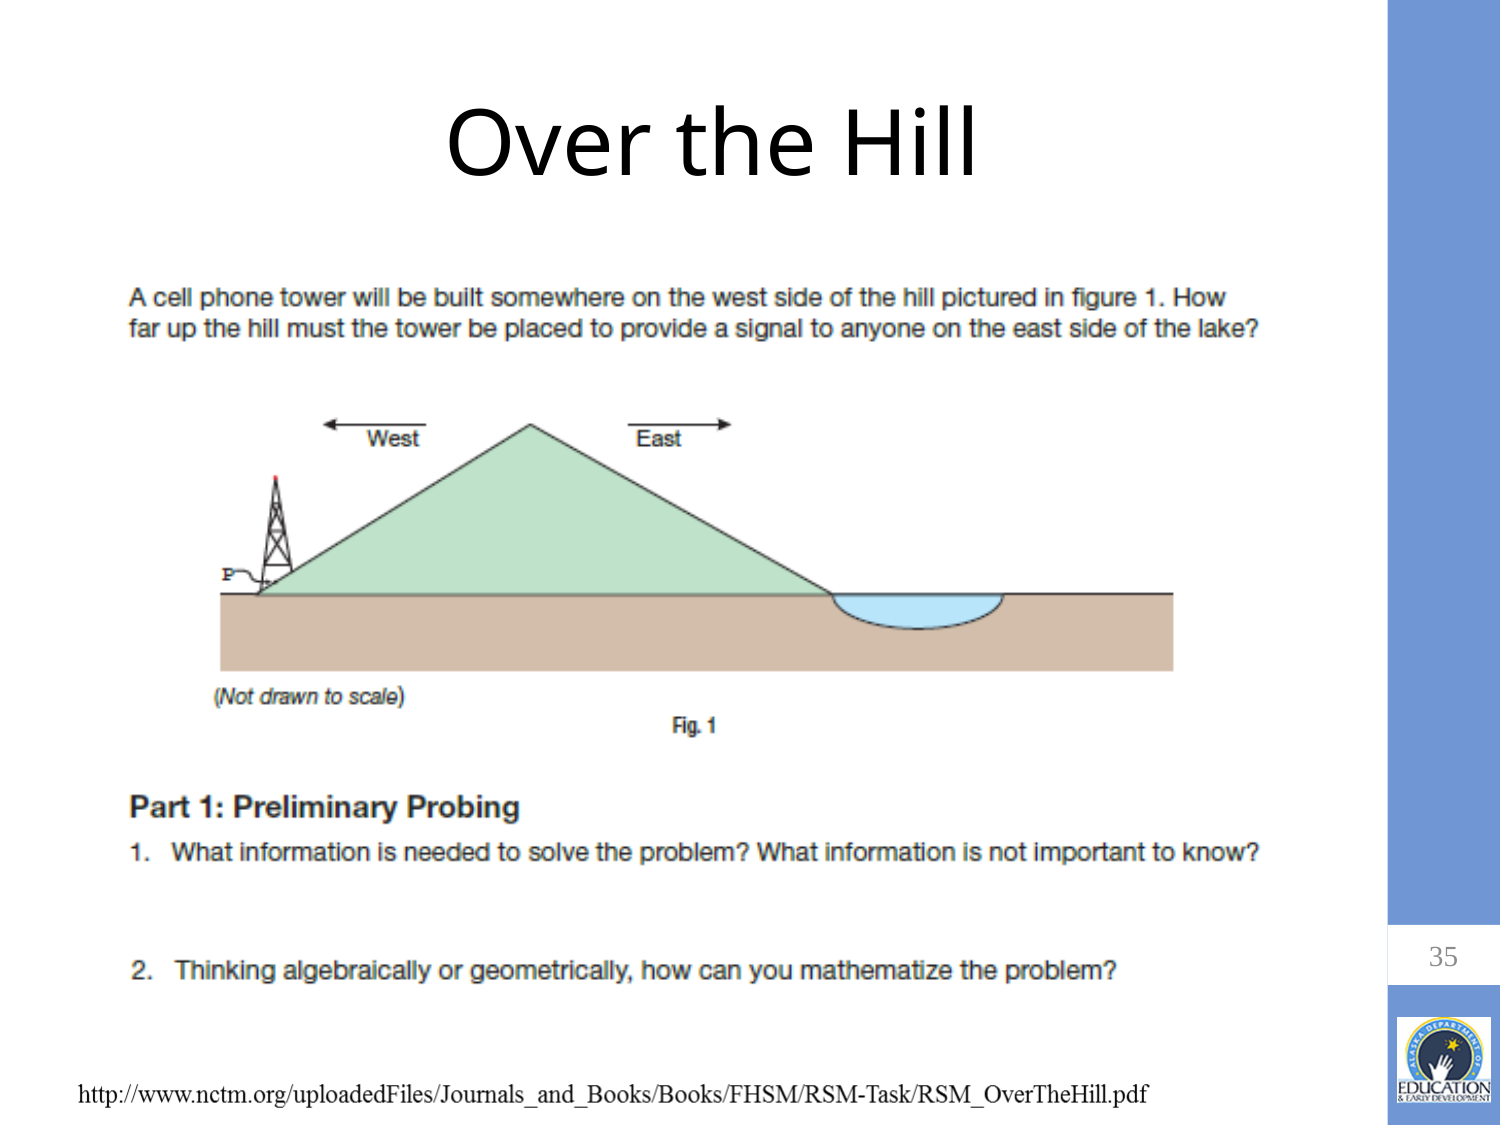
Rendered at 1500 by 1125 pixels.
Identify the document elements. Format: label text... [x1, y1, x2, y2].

title Over the Hill [75, 45, 1350, 233]
picture [1397, 1017, 1491, 1103]
slide_number 35 [1387, 924, 1500, 985]
picture [61, 1069, 1226, 1124]
picture [87, 249, 1319, 1033]
